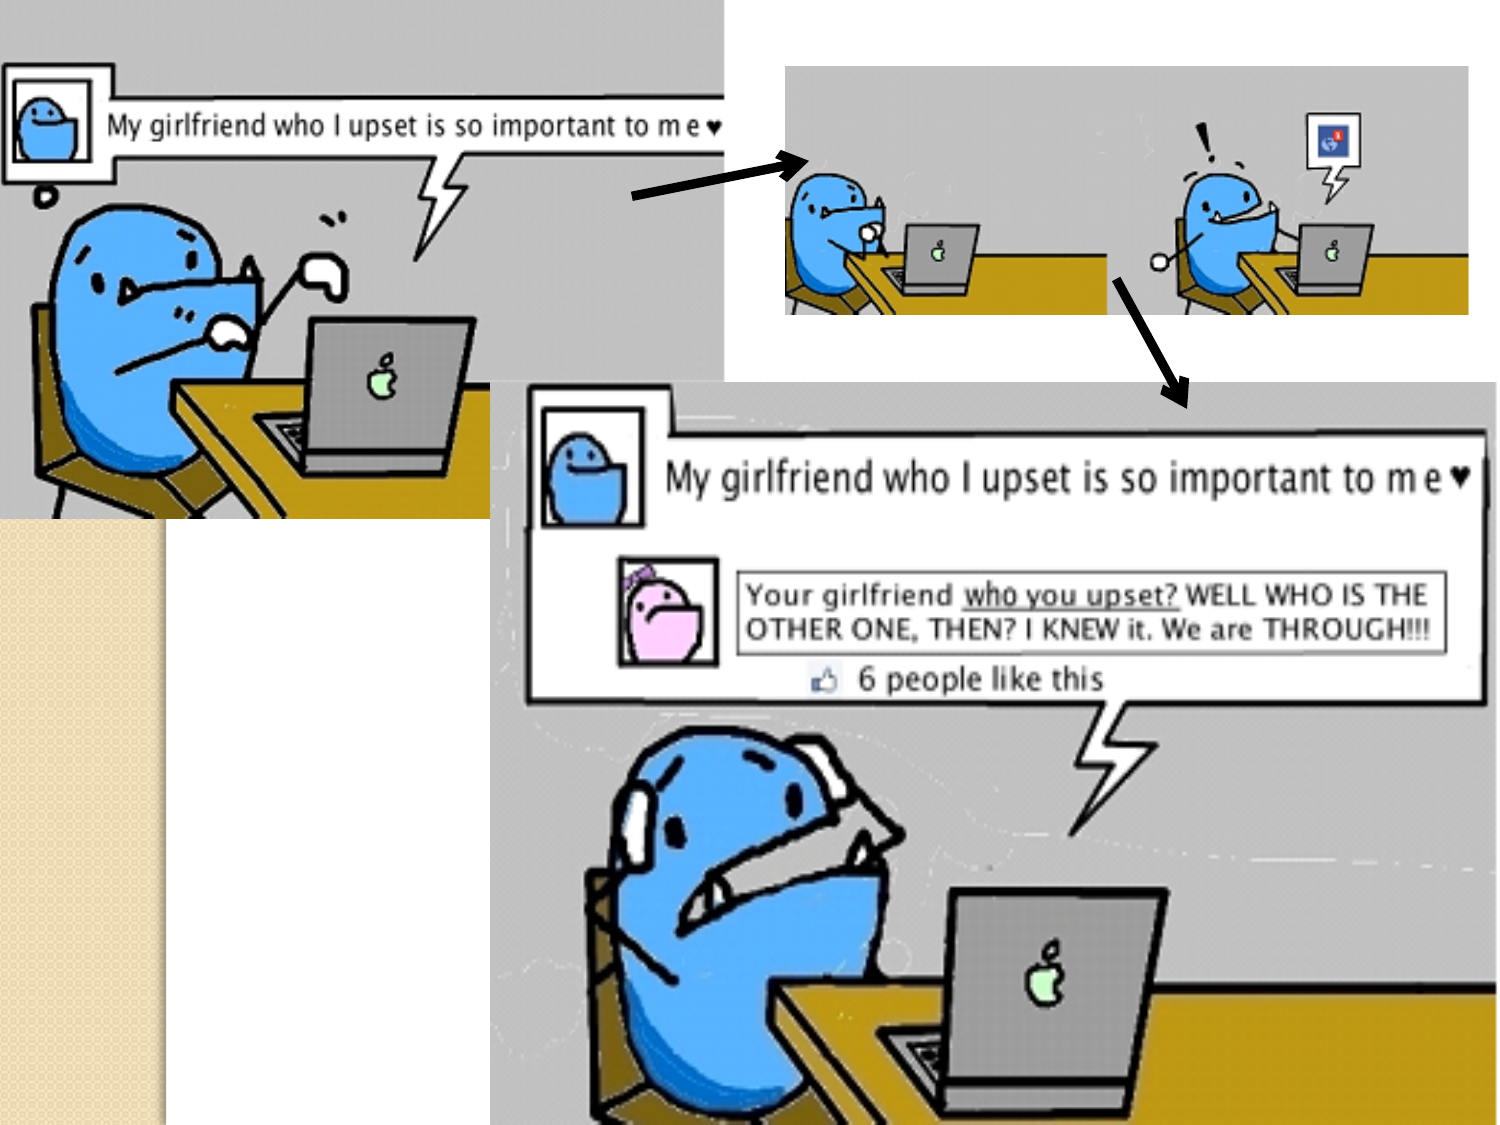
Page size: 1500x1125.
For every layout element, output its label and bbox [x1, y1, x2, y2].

picture [785, 66, 1472, 315]
text_box [1115, 278, 1188, 410]
text_box [631, 160, 810, 197]
picture [0, 0, 1500, 1125]
